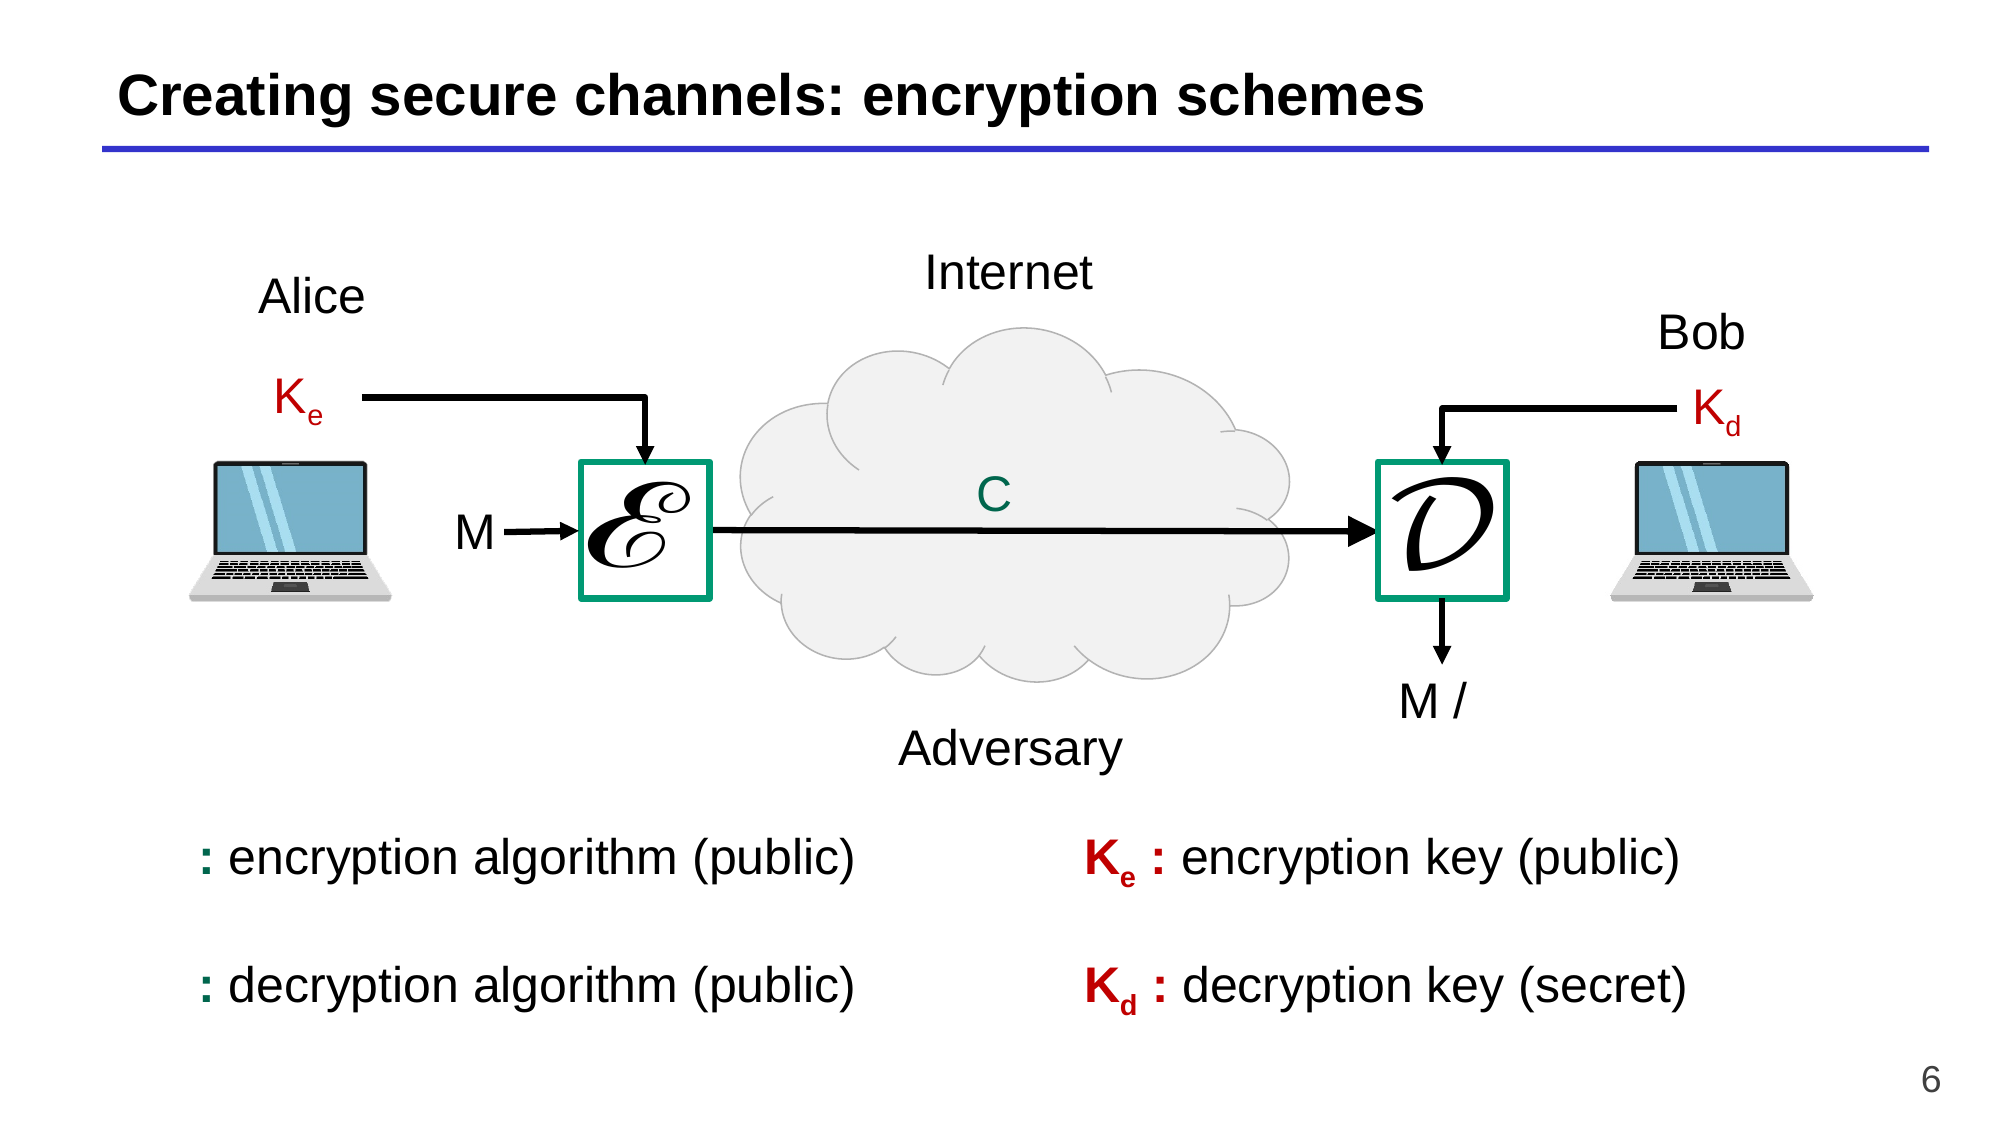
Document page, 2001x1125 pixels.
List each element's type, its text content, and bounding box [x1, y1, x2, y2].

picture [1561, 399, 1862, 663]
title Creating secure channels: encryption schemes [102, 54, 1930, 130]
text_box [740, 327, 1290, 528]
text_box M [445, 492, 519, 567]
picture [140, 399, 441, 663]
text_box [740, 541, 1289, 683]
text_box Alice [243, 255, 456, 331]
text_box Bob [1643, 291, 1856, 367]
slide_number 6 [1864, 1047, 1957, 1101]
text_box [361, 393, 646, 465]
text_box Adversary [883, 708, 1184, 783]
text_box C [961, 454, 1041, 528]
text_box Internet [909, 231, 1158, 307]
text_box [1441, 404, 1678, 466]
text_box Ke [259, 355, 362, 398]
text_box Kd [1677, 367, 1781, 398]
